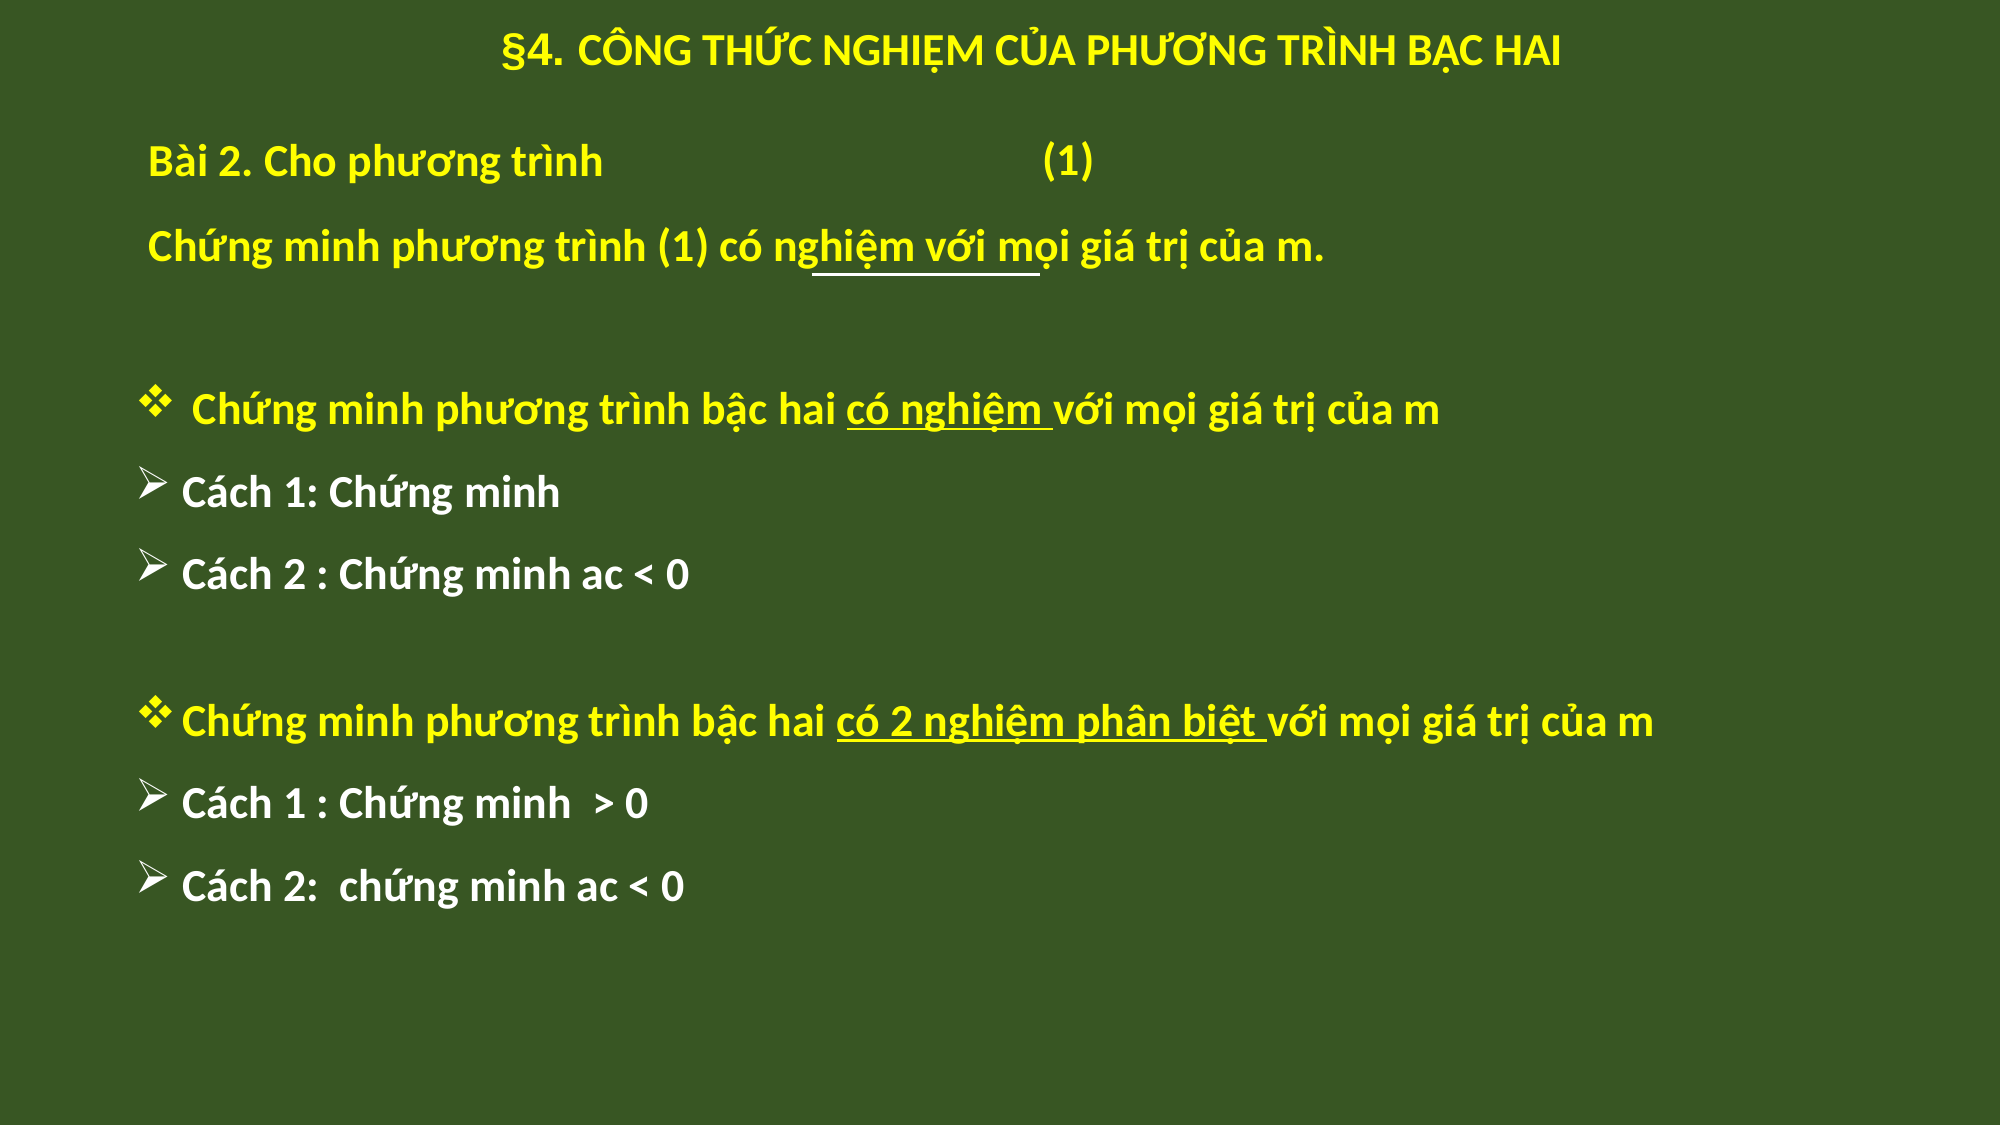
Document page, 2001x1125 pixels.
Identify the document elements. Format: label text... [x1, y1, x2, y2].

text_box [134, 121, 1879, 194]
text_box §4. CÔNG THỨC NGHIỆM CỦA PHƯƠNG TRÌNH BẬC HAI [78, 12, 1988, 83]
text_box Chứng minh phương trình (1) có nghiệm với mọi giá trị của m. [134, 208, 1879, 278]
